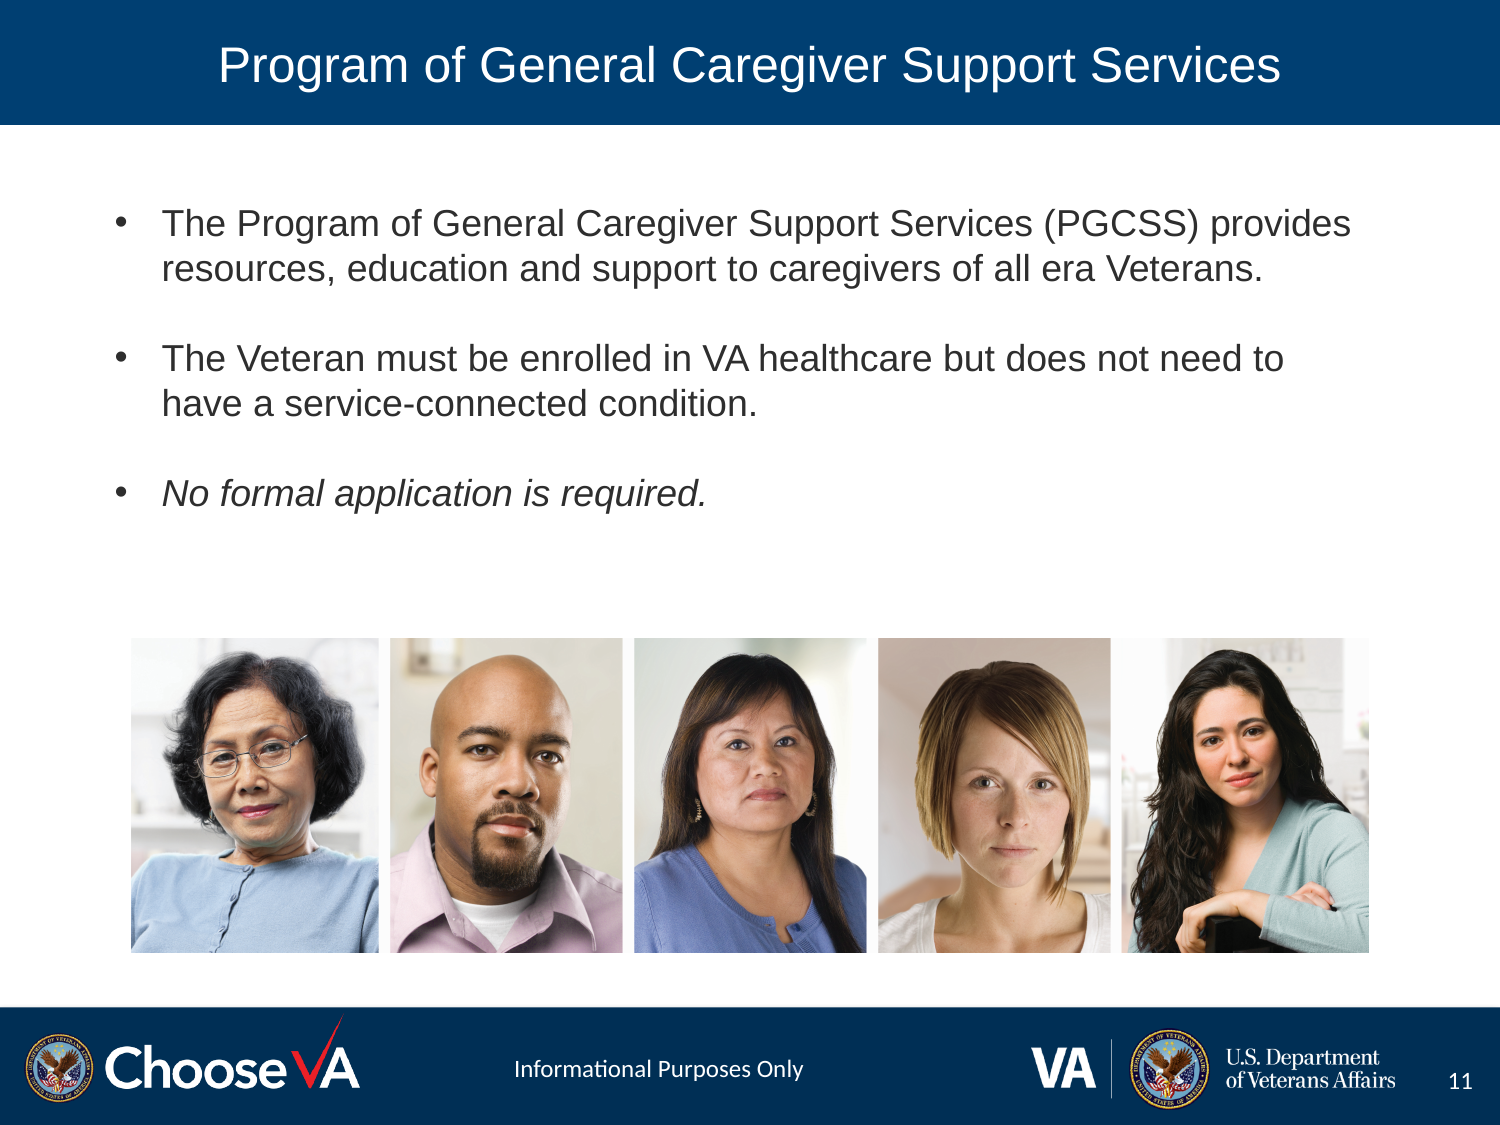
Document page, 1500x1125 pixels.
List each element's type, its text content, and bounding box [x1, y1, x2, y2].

slide_number 11 [1138, 1049, 1489, 1110]
picture [131, 637, 1369, 953]
text_box The Program of General Caregiver Support Services (PGCSS) provides resources, education and support to caregivers of all era Veterans. The Veteran must be enrolled in VA healthcare but does not need to have a service-connected condition. No formal application is required. [99, 191, 1388, 521]
title Program of General Caregiver Support Services [0, 0, 1500, 125]
picture [24, 1012, 360, 1103]
picture [1031, 1028, 1395, 1110]
text_box Informational Purposes Only [499, 1045, 820, 1090]
